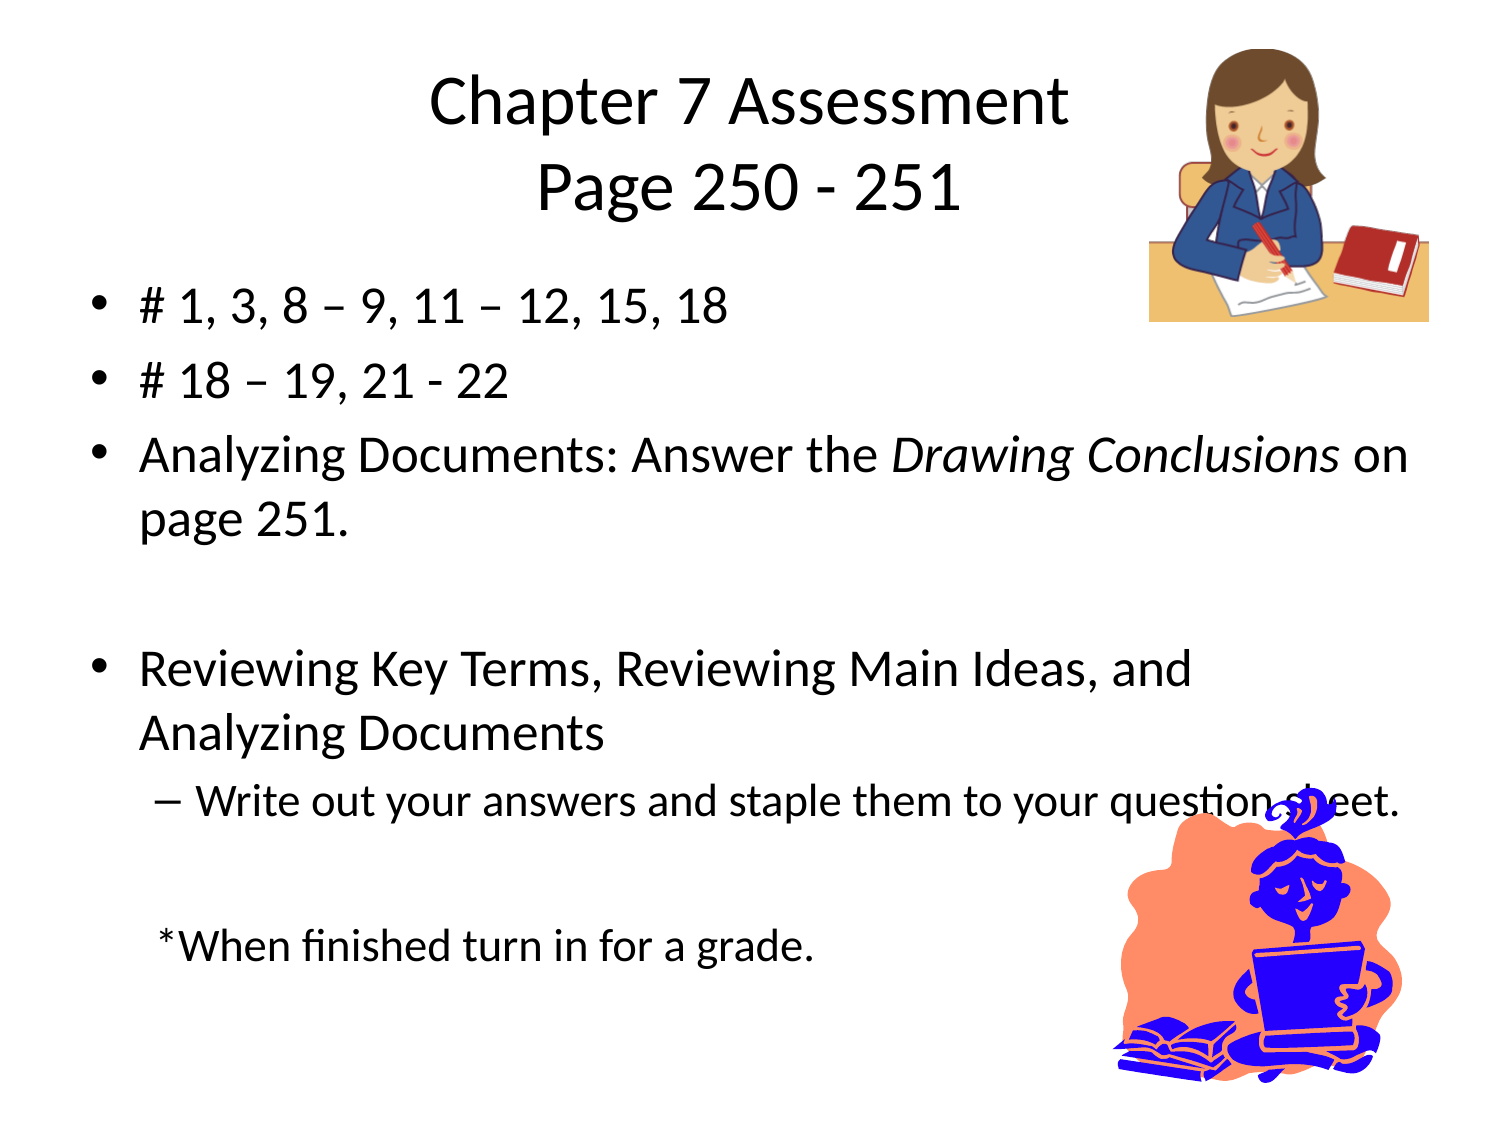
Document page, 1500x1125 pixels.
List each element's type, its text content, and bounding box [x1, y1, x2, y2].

picture [1149, 49, 1430, 322]
picture [1112, 787, 1405, 1084]
list # 1, 3, 8 – 9, 11 – 12, 15, 18 # 18 – 19, 21 - 22 Analyzing Documents: Answer the Drawing Conclusions on page 251. Reviewing Key Terms, Reviewing Main Ideas, and Analyzing Documents Write out your answers and staple them to your question sheet. *When finished turn in for a grade. [75, 262, 1425, 1005]
title Chapter 7 Assessment Page 250 - 251 [75, 45, 1425, 233]
